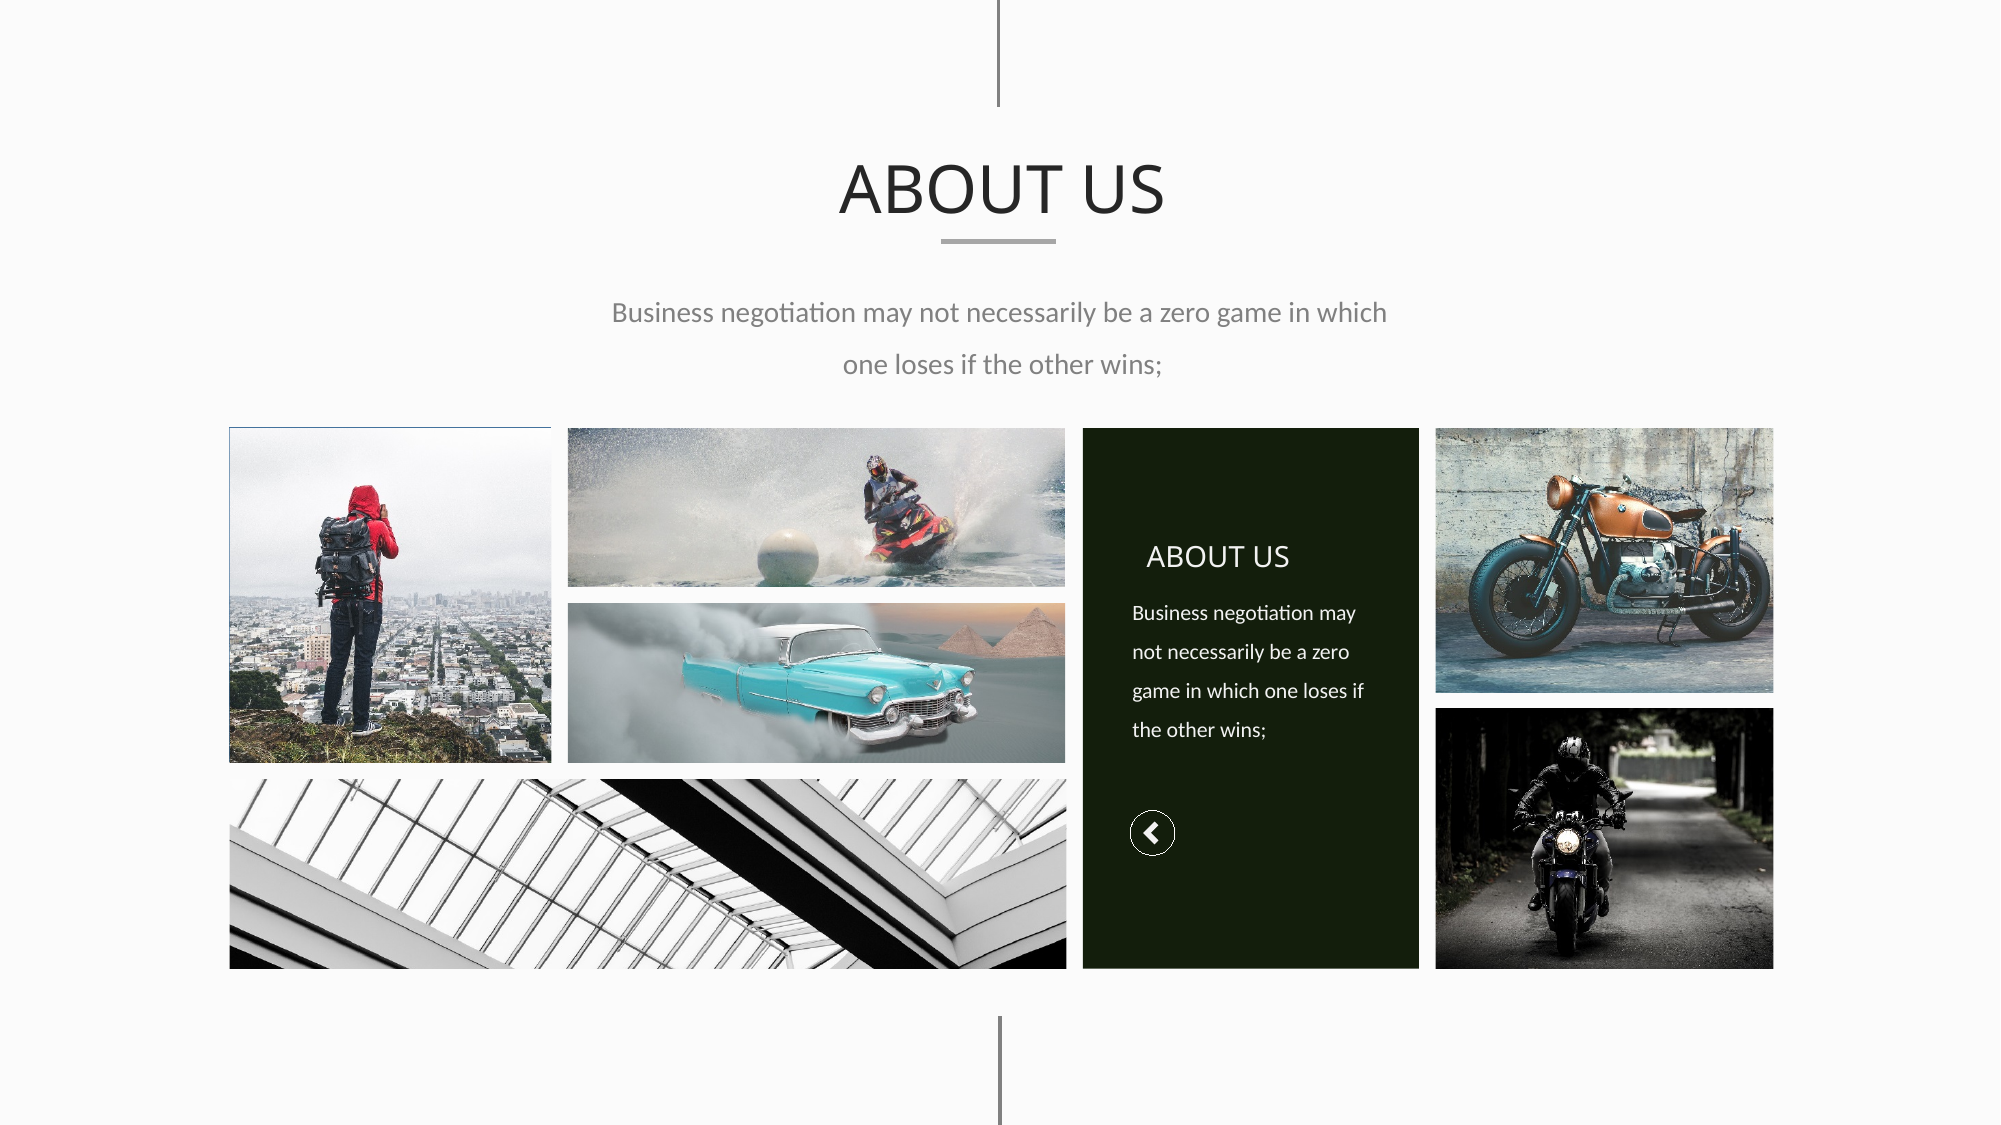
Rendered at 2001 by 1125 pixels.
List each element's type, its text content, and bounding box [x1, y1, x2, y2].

picture [229, 428, 552, 763]
text_box Business negotiation may not necessarily be a zero game in which one loses if the other wins; [596, 268, 1410, 388]
picture [567, 428, 1065, 587]
picture [1435, 428, 1774, 693]
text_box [1130, 810, 1175, 856]
text_box Business negotiation may not necessarily be a zero game in which one loses if the other wins; [1117, 577, 1391, 750]
text_box ABOUT US [1131, 530, 1305, 577]
picture [1435, 708, 1774, 969]
picture [567, 603, 1066, 763]
text_box ABOUT US [824, 139, 1182, 234]
text_box [1082, 427, 1420, 970]
picture [229, 779, 1067, 969]
